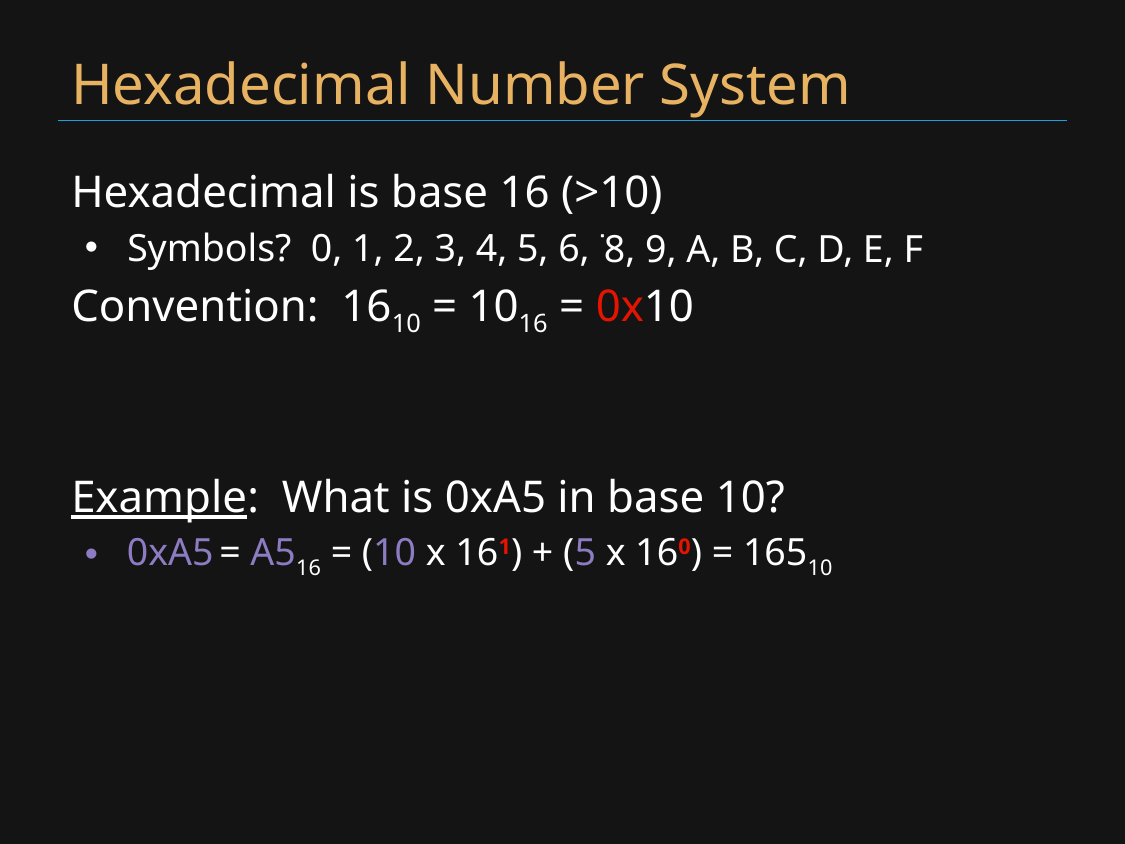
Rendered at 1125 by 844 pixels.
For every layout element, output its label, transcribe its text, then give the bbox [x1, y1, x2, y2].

list Hexadecimal is base 16 (>10) Symbols? 0, 1, 2, 3, 4, 5, 6, 7, 8, 9, …? Convention: 1610 = 1016 = 0x10 Example: What is 0xA5 in base 10? 0xA5 = A516 = (10 x 161) + (5 x 160) = 16510 [56, 156, 1069, 754]
title Hexadecimal Number System [56, 39, 1069, 124]
text_box 8, 9, A, B, C, D, E, F [603, 224, 924, 271]
